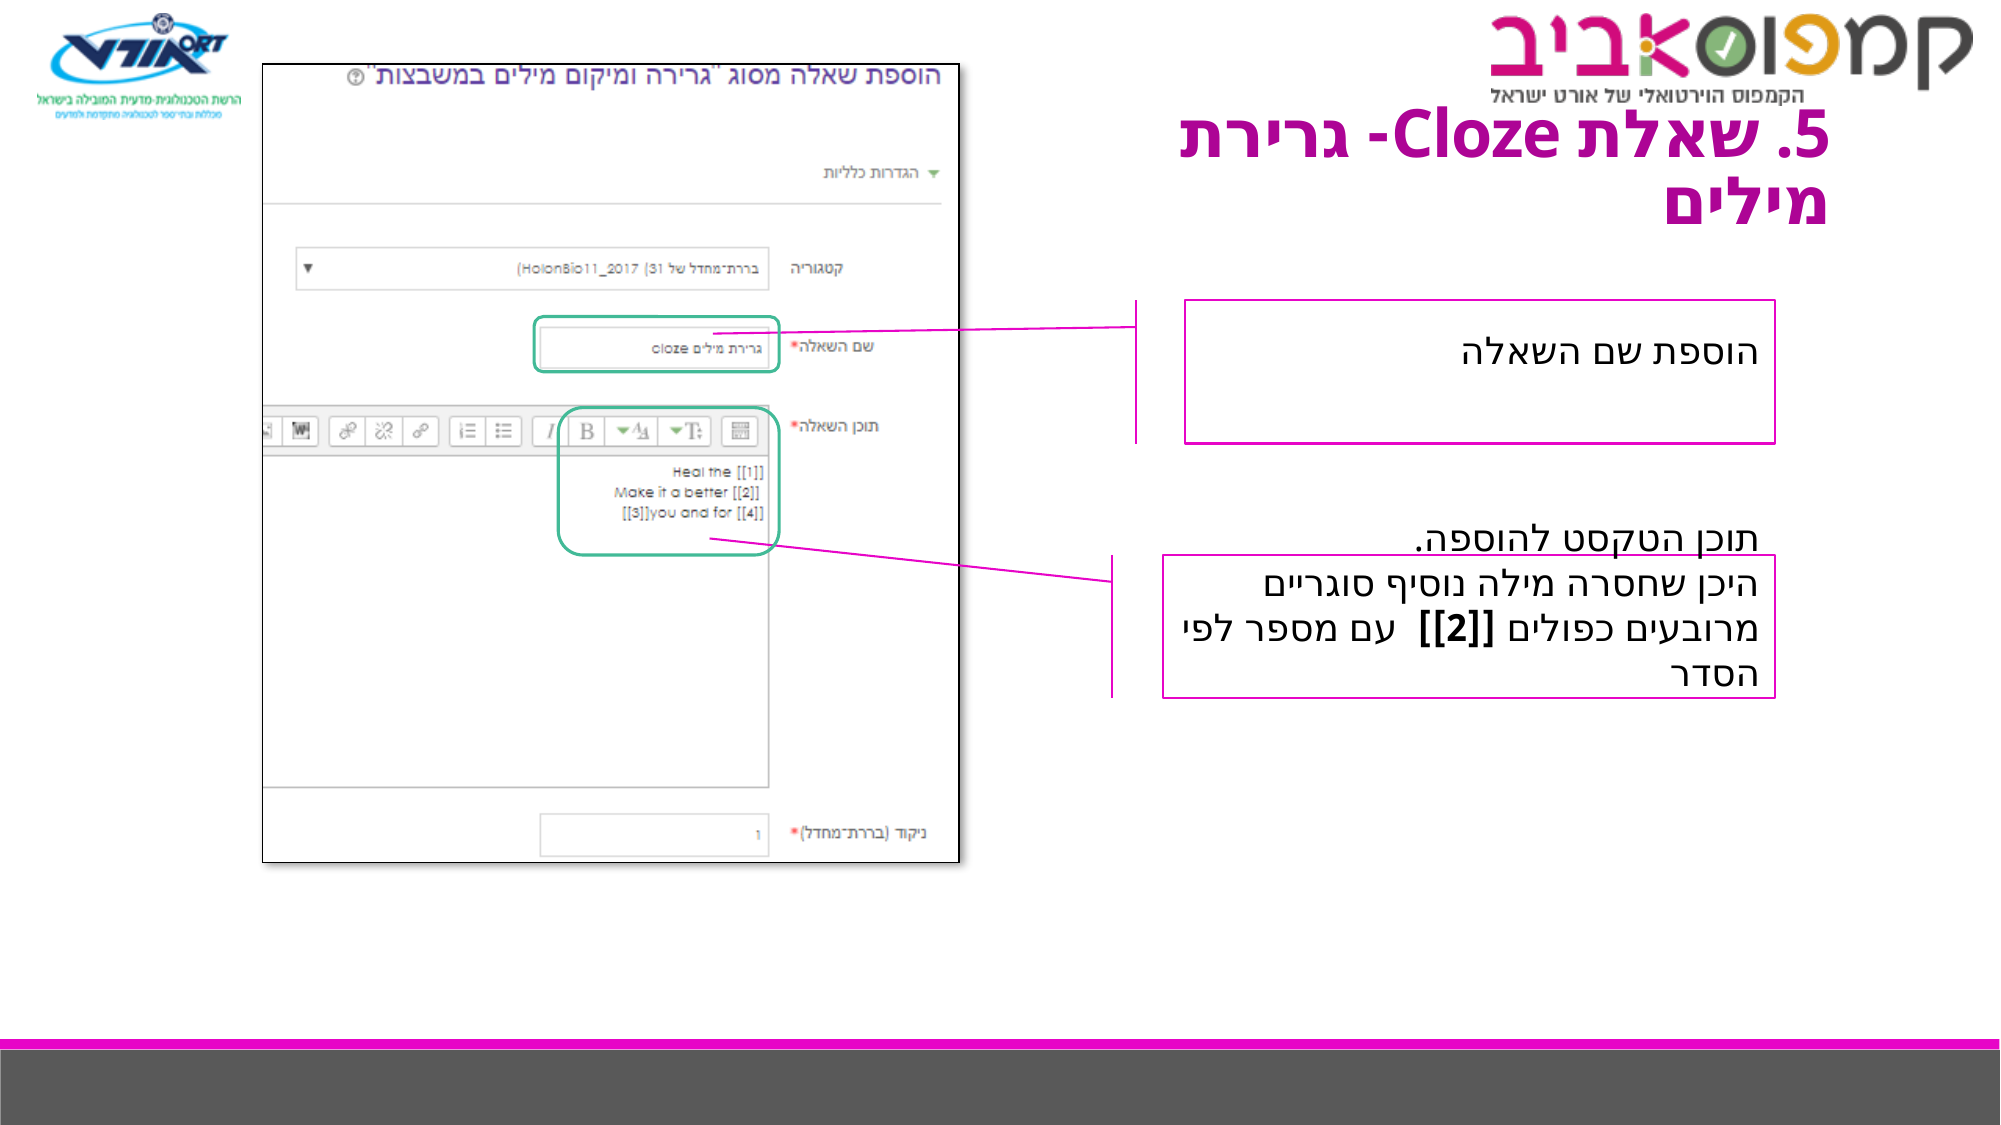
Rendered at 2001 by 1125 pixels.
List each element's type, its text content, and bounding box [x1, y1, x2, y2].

picture [37, 13, 241, 120]
text_box 5. שאלת Cloze- גרירת מילים [1058, 138, 1847, 246]
picture [263, 64, 959, 862]
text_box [534, 300, 1775, 699]
picture [1491, 13, 1973, 106]
